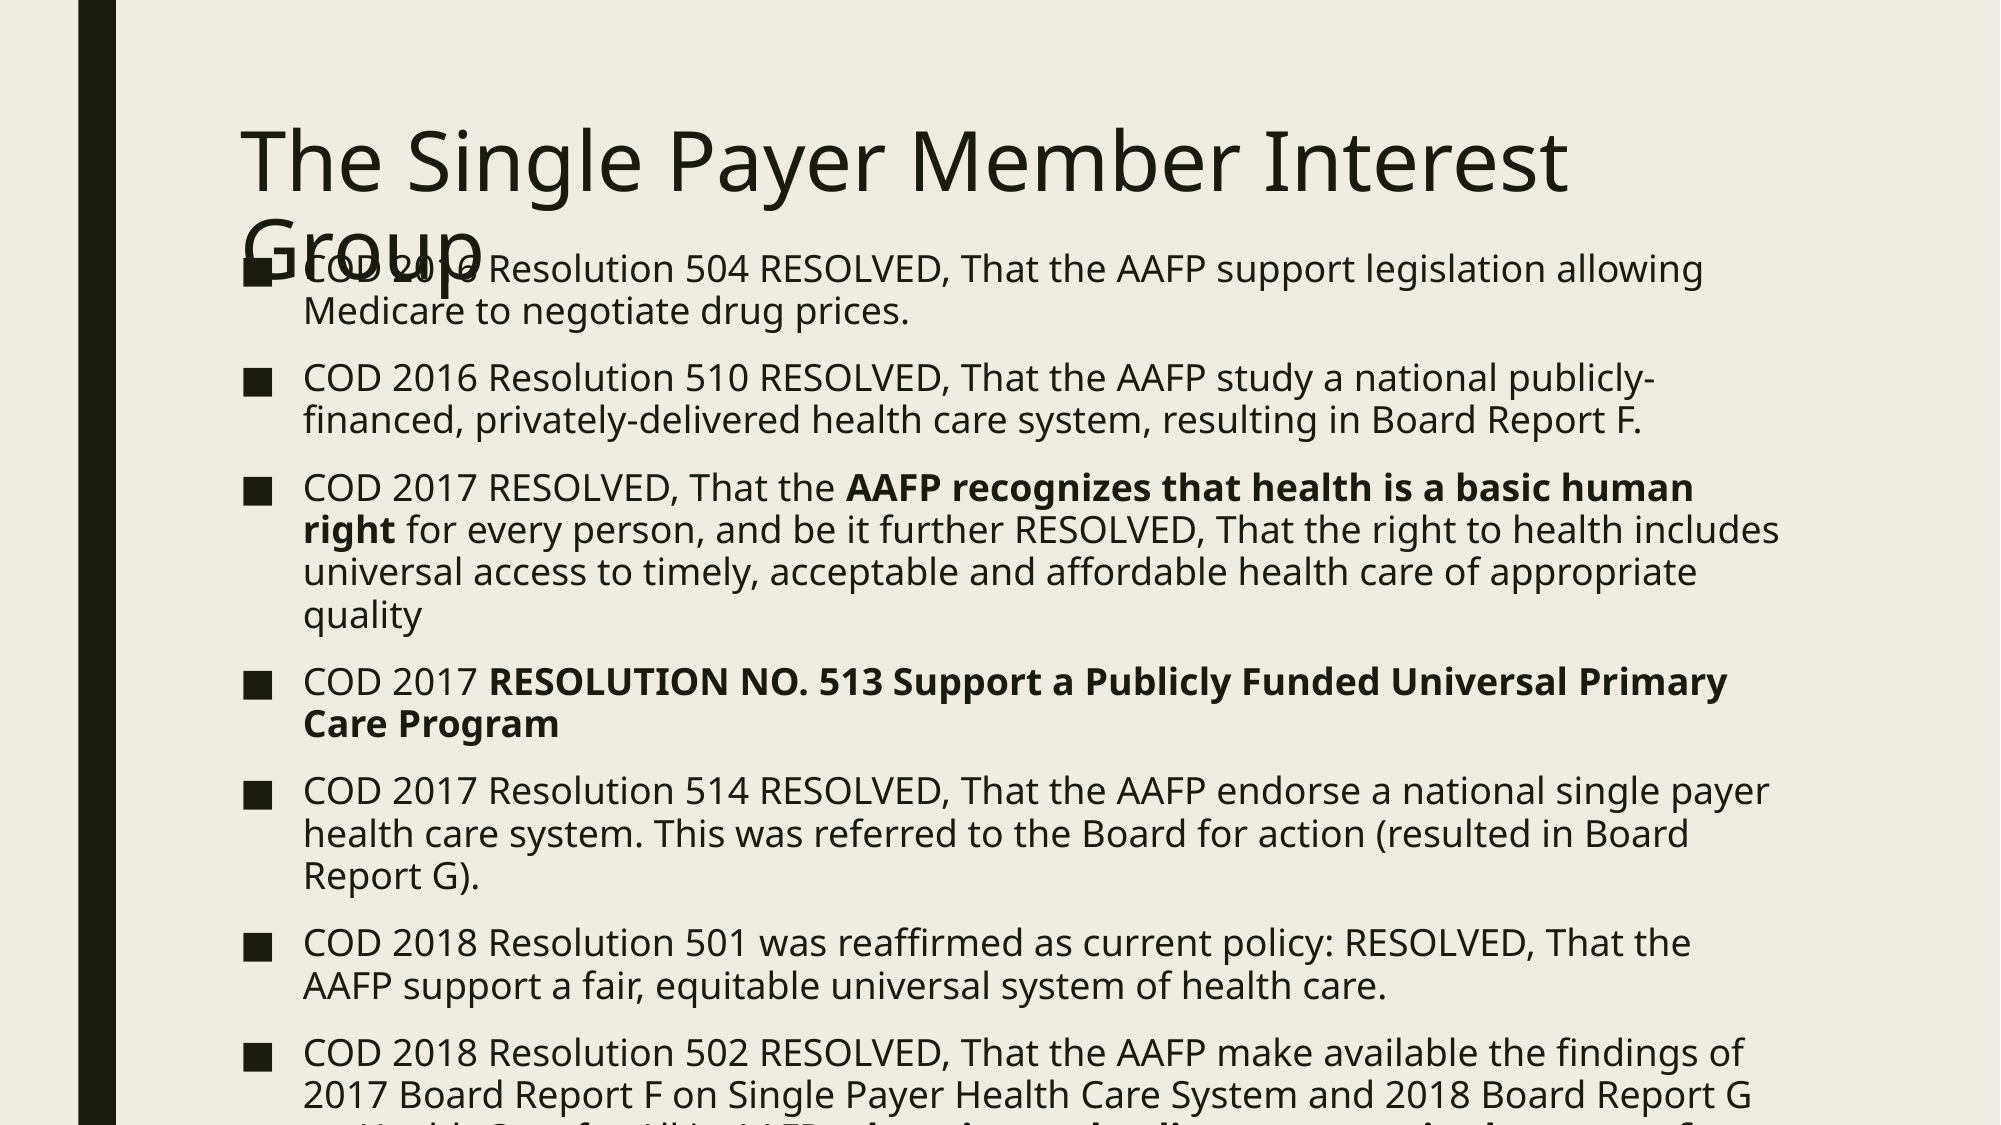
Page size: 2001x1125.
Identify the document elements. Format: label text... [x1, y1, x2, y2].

title The Single Payer Member Interest Group [225, 112, 1800, 240]
list COD 2016 Resolution 504 RESOLVED, That the AAFP support legislation allowing Medicare to negotiate drug prices. COD 2016 Resolution 510 RESOLVED, That the AAFP study a national publicly-financed, privately-delivered health care system, resulting in Board Report F. COD 2017 RESOLVED, That the AAFP recognizes that health is a basic human right for every person, and be it further RESOLVED, That the right to health includes universal access to timely, acceptable and affordable health care of appropriate quality COD 2017 RESOLUTION NO. 513 Support a Publicly Funded Universal Primary Care Program COD 2017 Resolution 514 RESOLVED, That the AAFP endorse a national single payer health care system. This was referred to the Board for action (resulted in Board Report G). COD 2018 Resolution 501 was reaffirmed as current policy: RESOLVED, That the AAFP support a fair, equitable universal system of health care. COD 2018 Resolution 502 RESOLVED, That the AAFP make available the findings of 2017 Board Report F on Single Payer Health Care System and 2018 Board Report G on Health Care for All in AAFP education and policy programs in the areas of health-care policy, health-care economics and health-care systems. [225, 240, 1800, 1084]
